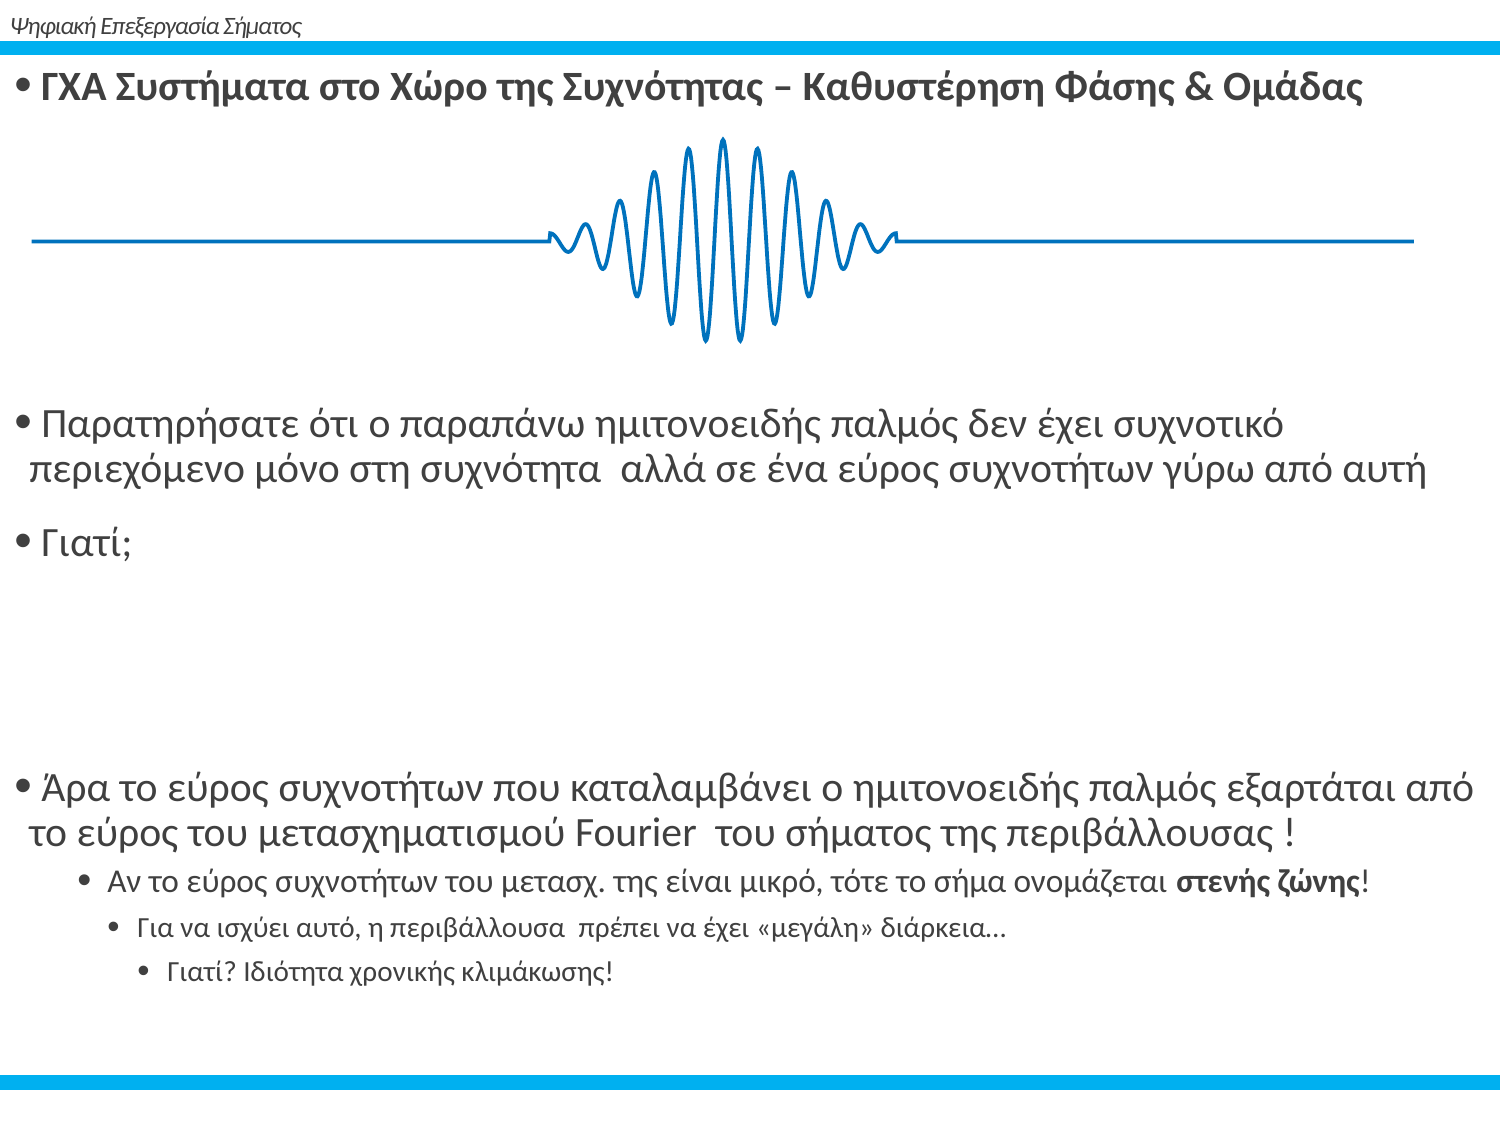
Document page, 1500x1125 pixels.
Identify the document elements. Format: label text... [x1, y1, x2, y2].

text_box [0, 1075, 1500, 1090]
picture [28, 132, 1415, 346]
text_box [0, 41, 1500, 55]
title Ψηφιακή Επεξεργασία Σήματος [0, 19, 1484, 41]
